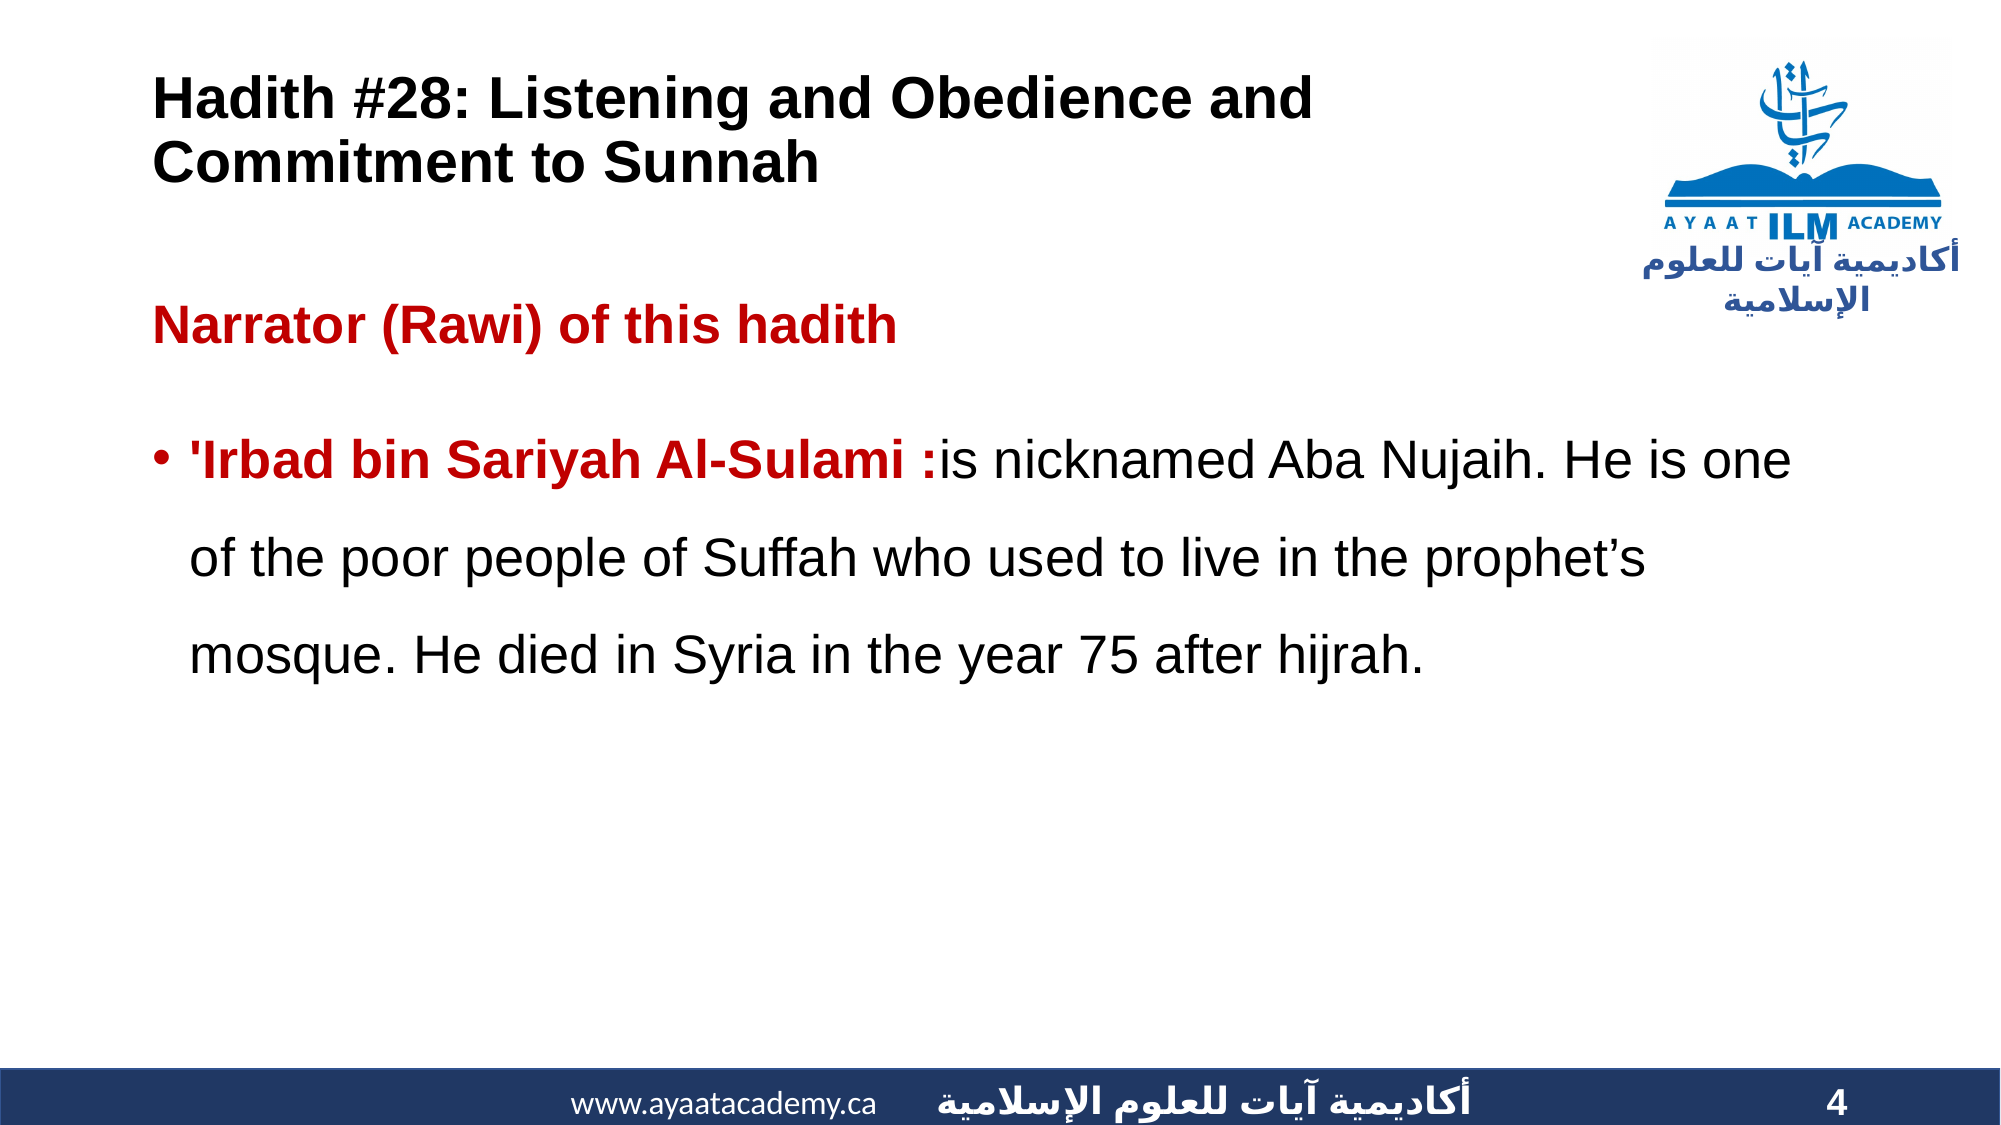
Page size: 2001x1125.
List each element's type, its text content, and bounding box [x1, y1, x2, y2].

slide_number 4 [1412, 1070, 1863, 1125]
list Narrator (Rawi) of this hadith 'Irbad bin Sariyah Al-Sulami :is nicknamed Aba Nujaih. He is one of the poor people of Suffah who used to live in the prophet’s mosque. He died in Syria in the year 75 after hijrah. [137, 277, 1863, 1071]
title Hadith #28: Listening and Obedience and Commitment to Sunnah [137, 59, 1573, 204]
picture [1651, 37, 1952, 257]
